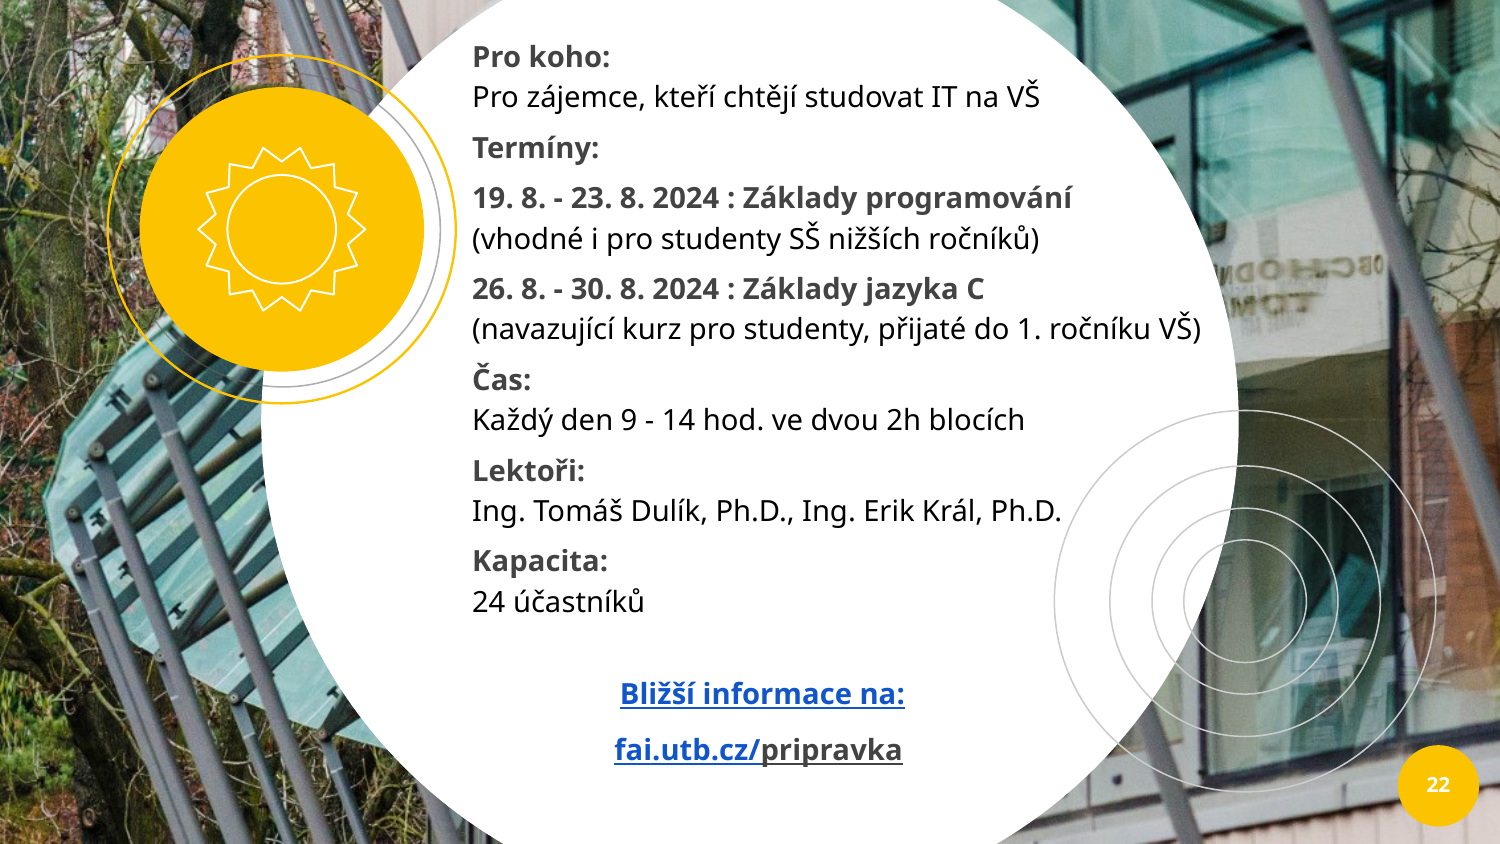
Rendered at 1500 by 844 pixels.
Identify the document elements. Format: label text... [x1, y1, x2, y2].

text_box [106, 53, 458, 405]
picture [1236, 467, 1379, 735]
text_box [197, 147, 366, 311]
list Bližší informace na: fai.utb.cz/pripravka [373, 654, 1152, 796]
picture [0, 0, 501, 844]
text_box 22 [1397, 745, 1480, 827]
picture [1152, 412, 1434, 791]
list Pro koho: Pro zájemce, kteří chtějí studovat IT na VŠ Termíny: 19. 8. - 23. 8. 2024 : Základy programování (vhodné i pro studenty SŠ nižších ročníků) 26. 8. - 30. 8. 2024 : Základy jazyka C (navazující kurz pro studenty, přijaté do 1. ročníku VŠ) Čas: Každý den 9 - 14 hod. ve dvou 2h blocích Lektoři: Ing. Tomáš Dulík, Ph.D., Ing. Erik Král, Ph.D. Kapacita: 24 účastníků [457, 18, 1236, 735]
picture [999, 0, 1500, 844]
picture [1236, 509, 1337, 693]
picture [1236, 541, 1305, 661]
